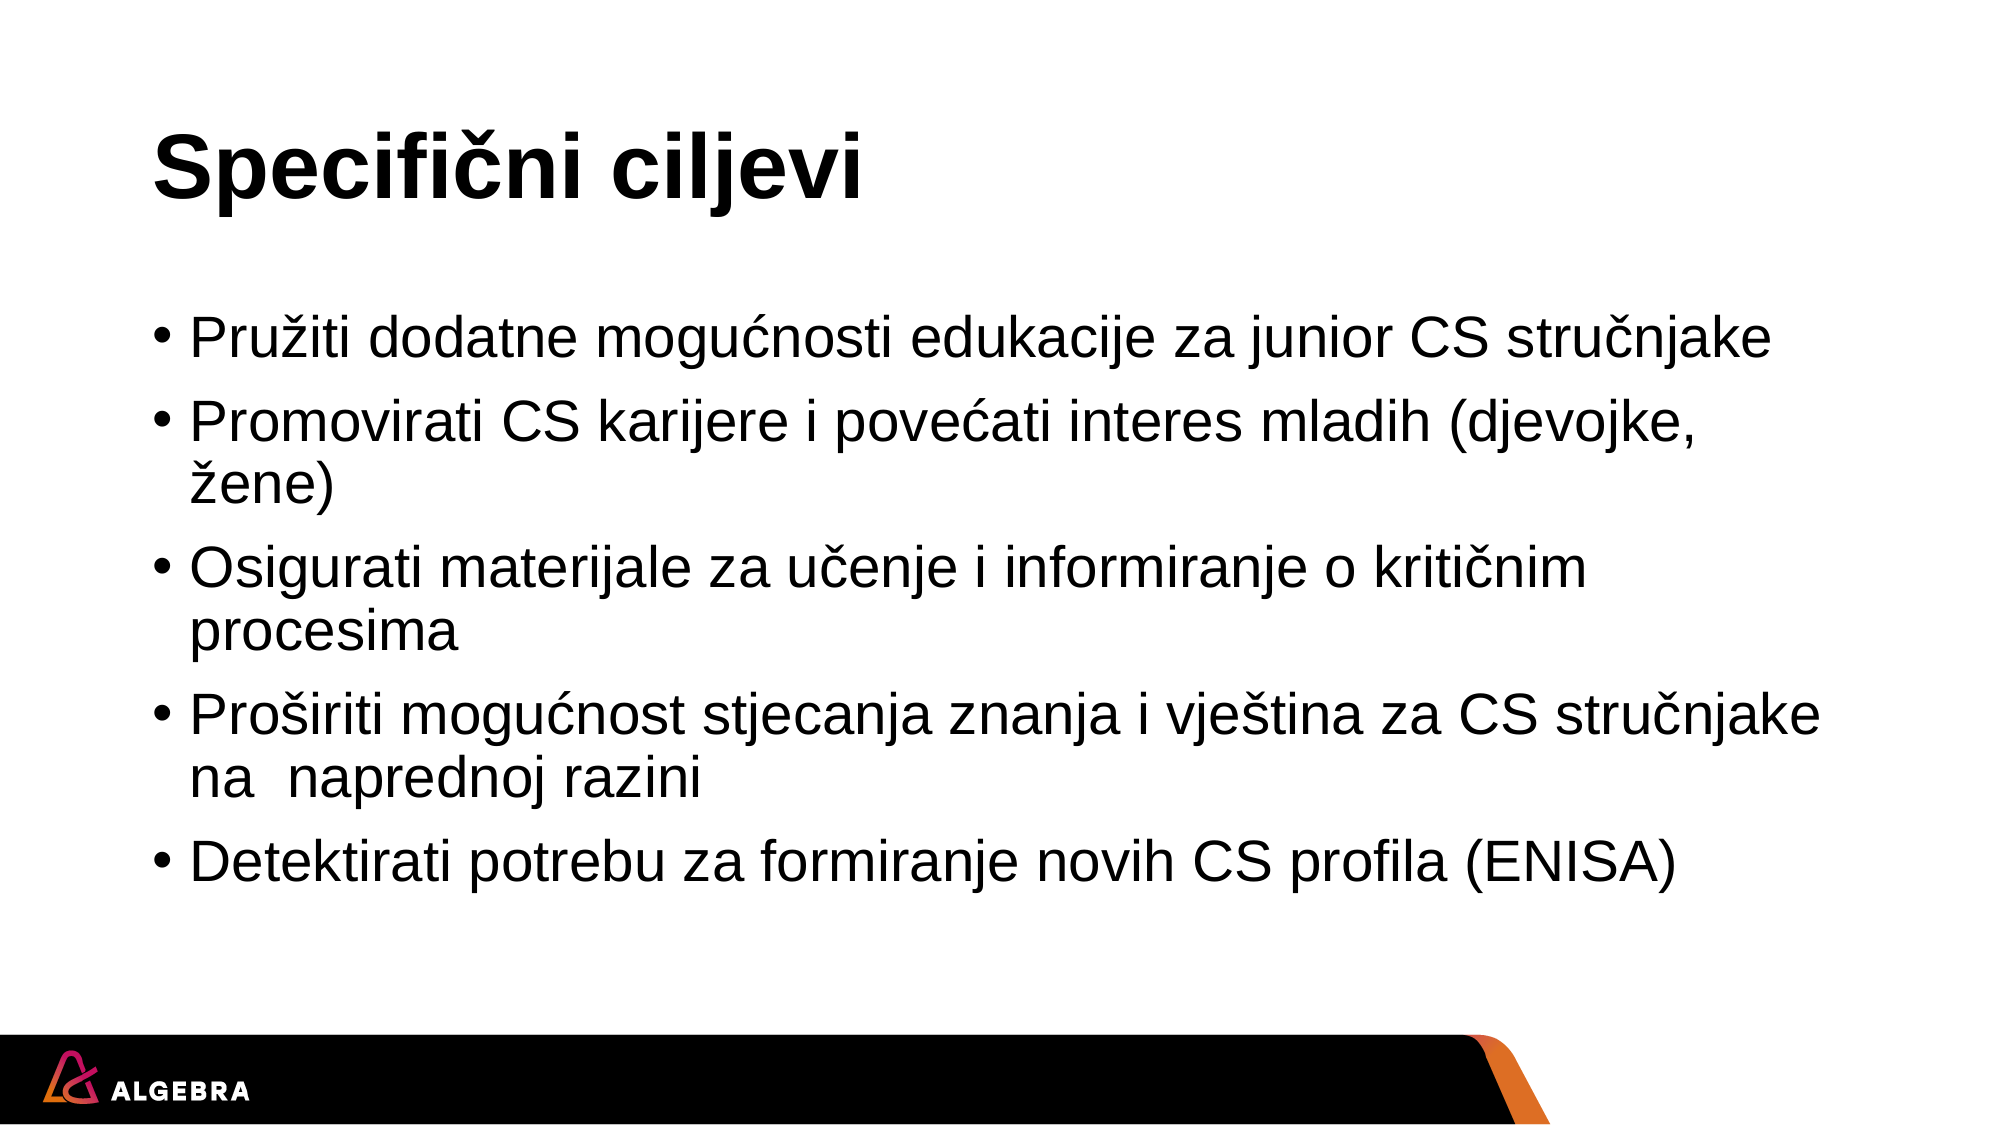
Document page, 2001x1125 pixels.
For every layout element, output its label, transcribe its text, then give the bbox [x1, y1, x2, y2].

title Specifični ciljevi [137, 59, 1863, 278]
list Pružiti dodatne mogućnosti edukacije za junior CS stručnjake Promovirati CS karijere i povećati interes mladih (djevojke, žene) Osigurati materijale za učenje i informiranje o kritičnim procesima Proširiti mogućnost stjecanja znanja i vještina za CS stručnjake na naprednoj razini Detektirati potrebu za formiranje novih CS profila (ENISA) [137, 299, 1863, 1014]
picture [0, 1034, 1733, 1125]
